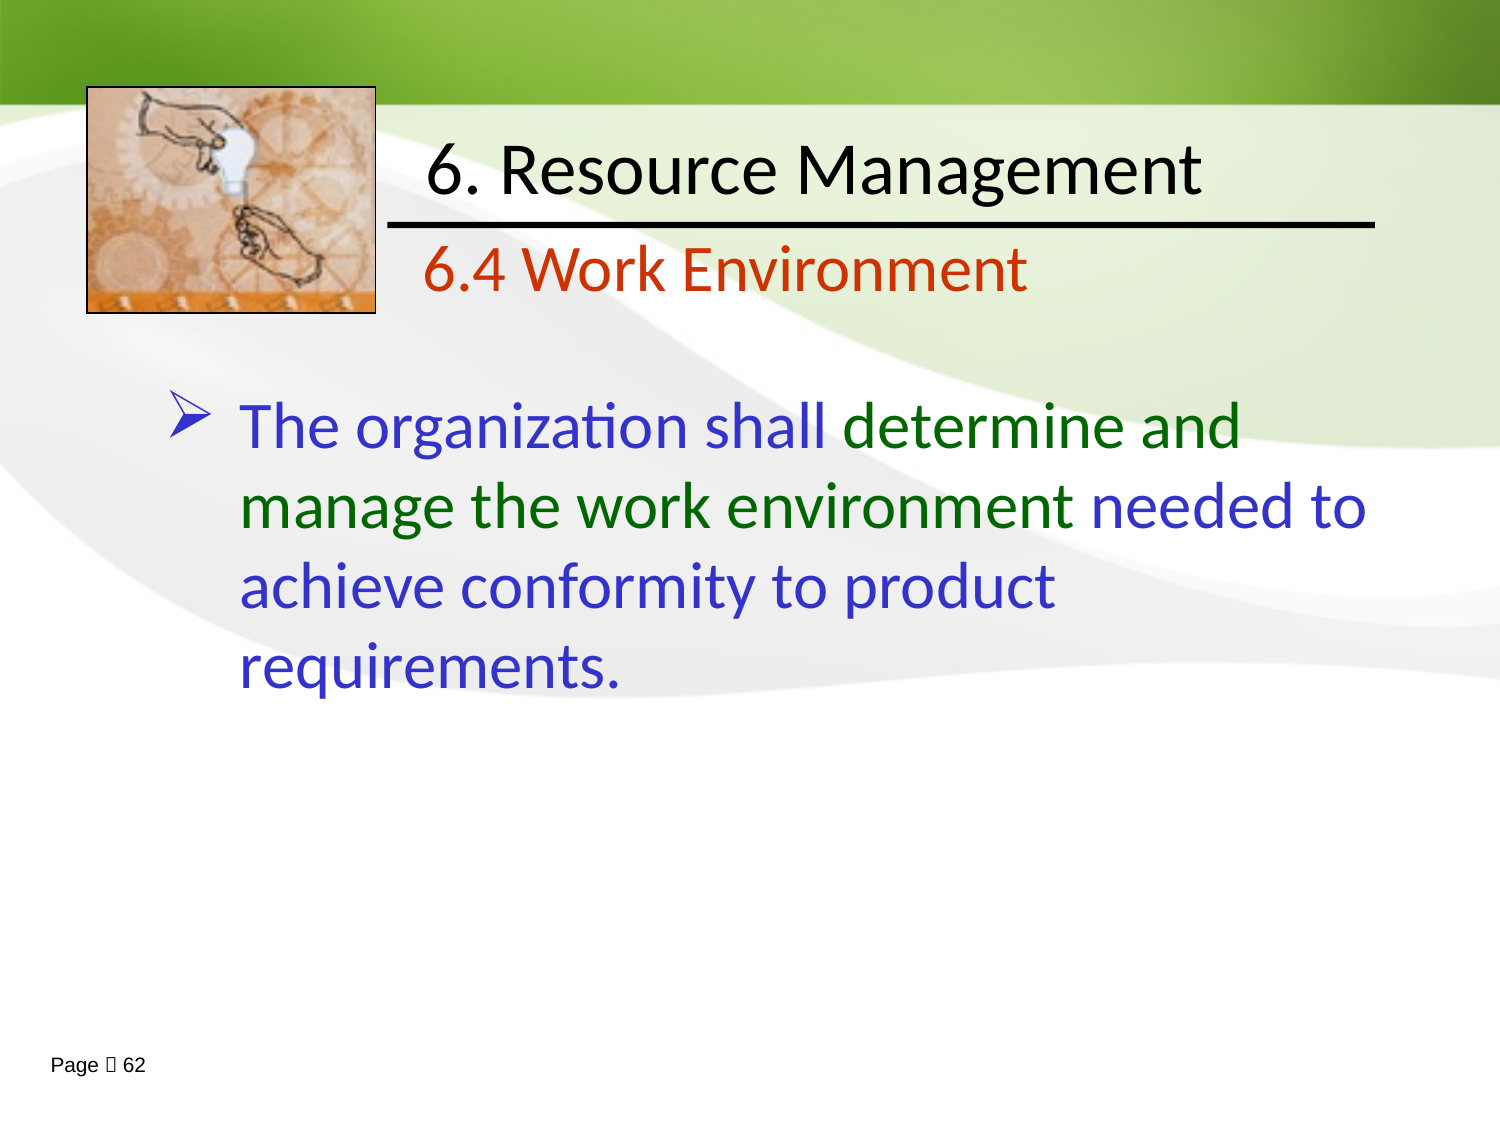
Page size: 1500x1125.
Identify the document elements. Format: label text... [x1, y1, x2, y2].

text_box [112, 362, 1460, 428]
picture [0, 0, 1500, 1125]
text_box The organization shall determine and manage the work environment needed to achieve conformity to product requirements. [149, 428, 1413, 710]
text_box 6.4 Work Environment [407, 217, 1441, 313]
text_box 6. Resource Management [411, 112, 1220, 218]
